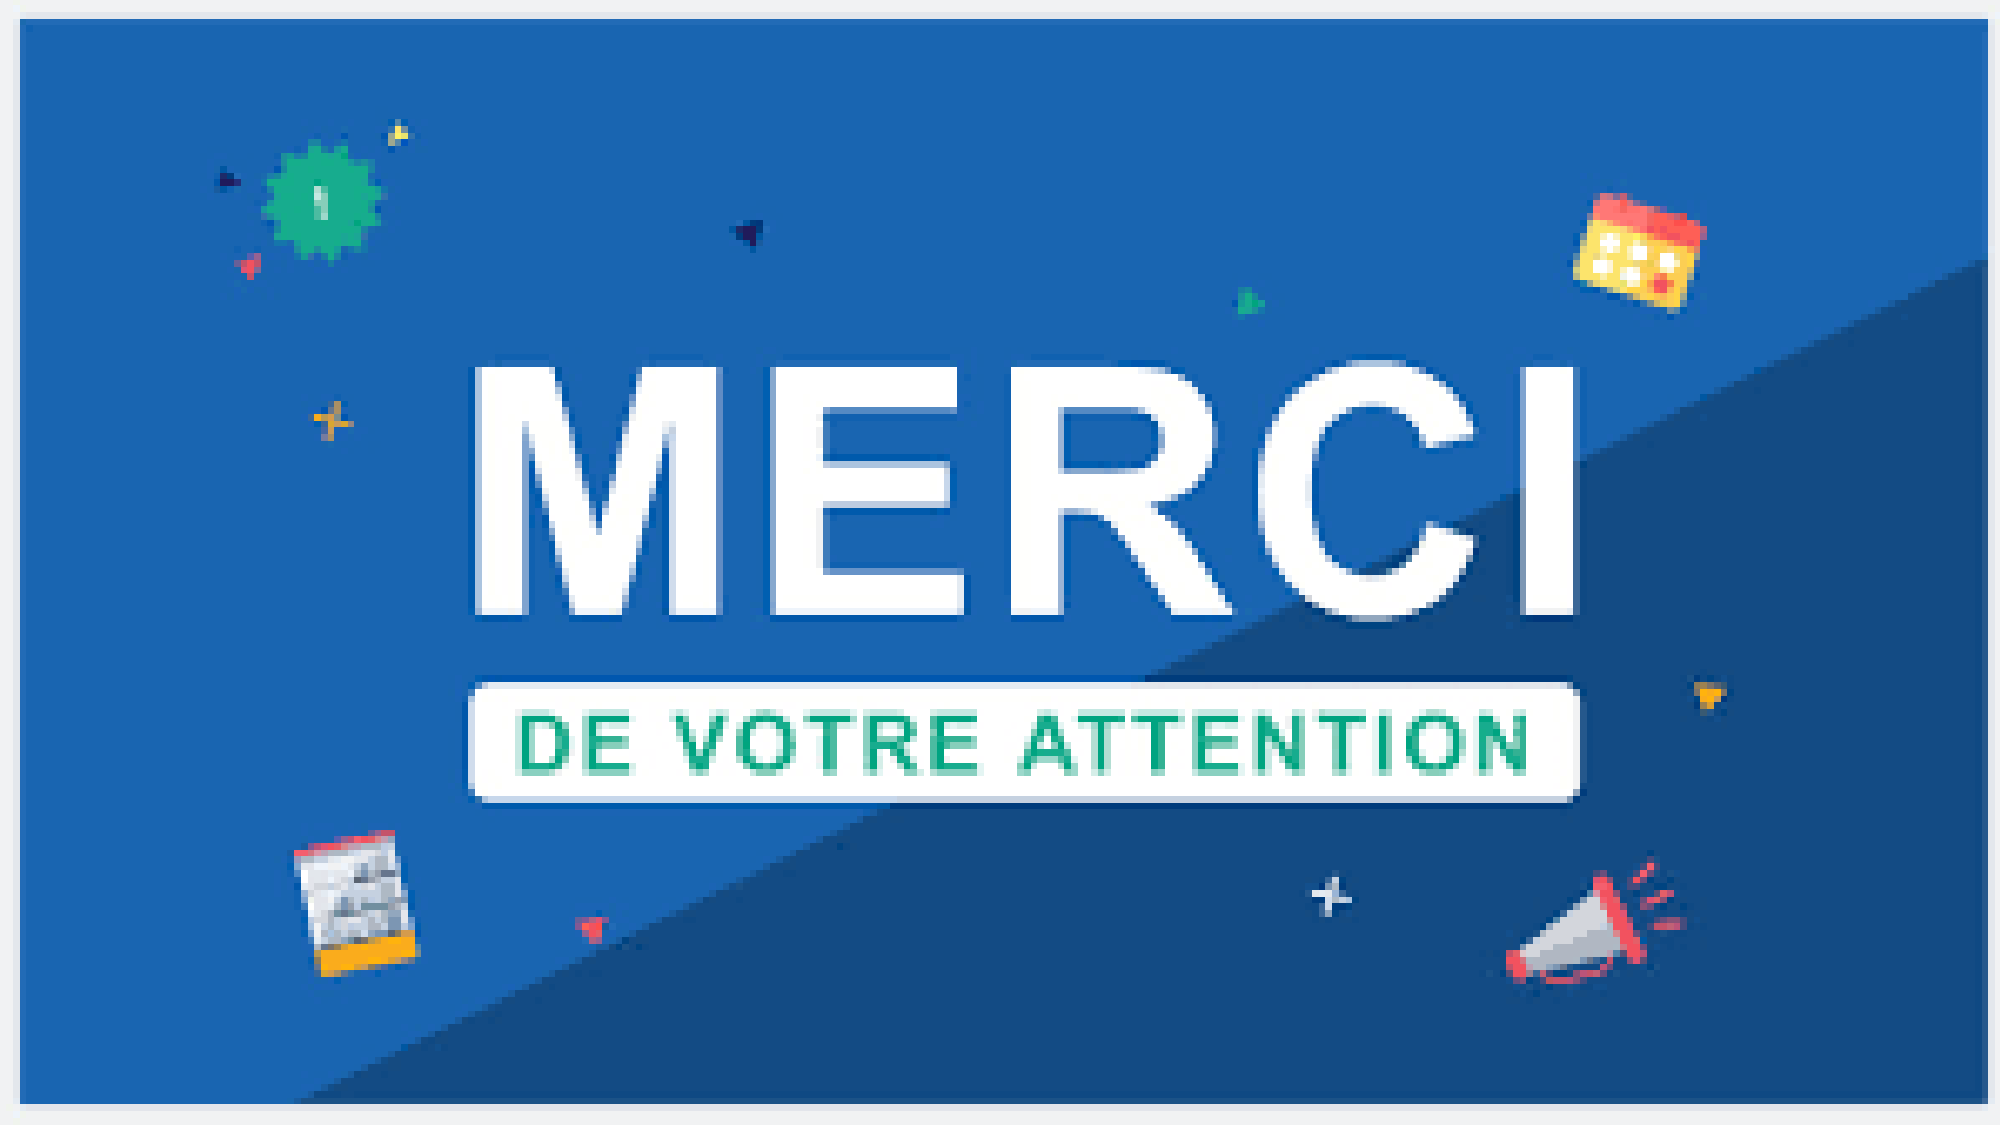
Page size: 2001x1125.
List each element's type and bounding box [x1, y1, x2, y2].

list [0, 0, 2000, 1125]
